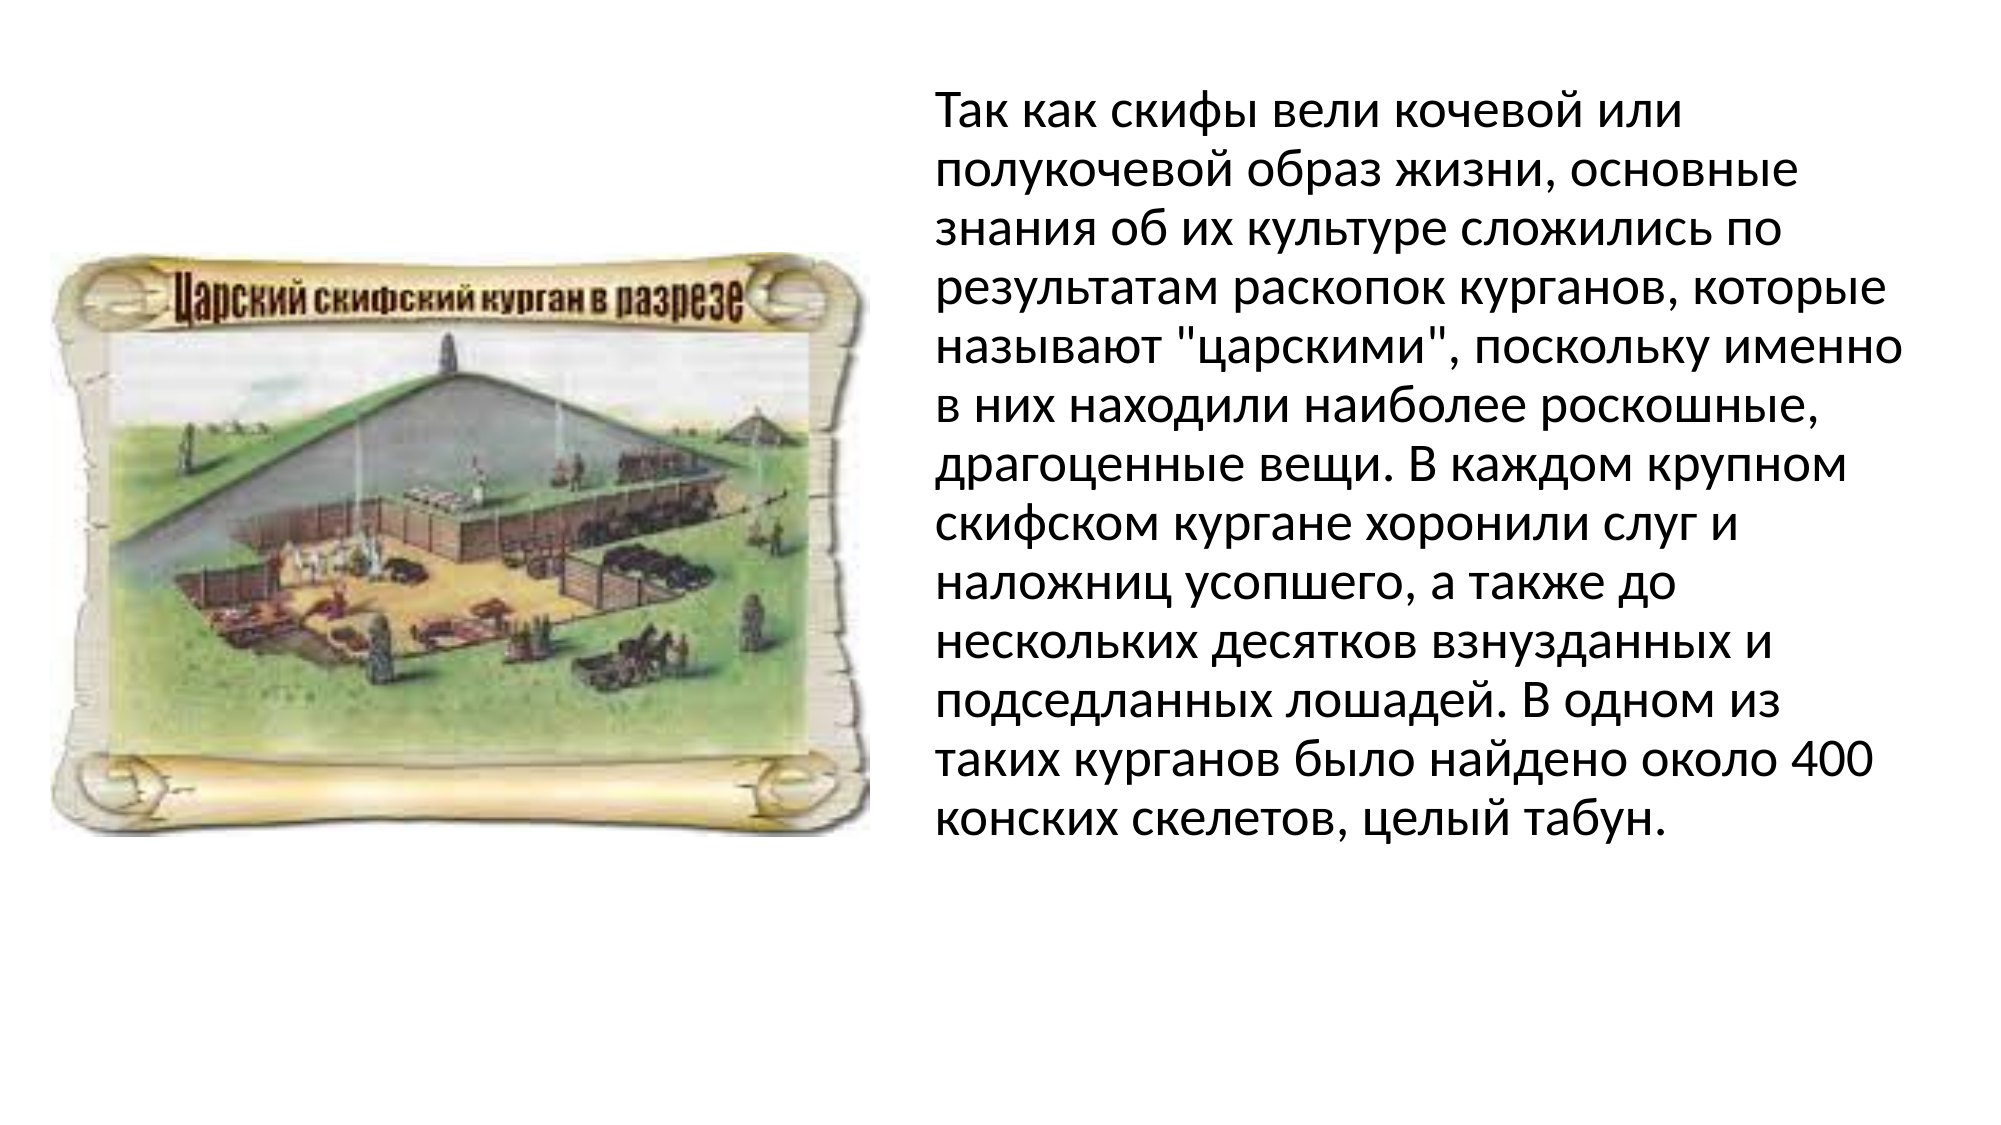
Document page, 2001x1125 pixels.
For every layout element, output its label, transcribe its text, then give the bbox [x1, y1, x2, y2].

picture [49, 252, 870, 837]
list Так как скифы вели кочевой или полукочевой образ жизни, основные знания об их культуре сложились по результатам раскопок курганов, которые называют "царскими", поскольку именно в них находили наиболее роскошные, драгоценные вещи. В каждом крупном скифском кургане хоронили слуг и наложниц усопшего, а также до нескольких десятков взнузданных и подседланных лошадей. В одном из таких курганов было найдено около 400 конских скелетов, целый табун. [919, 72, 1933, 873]
